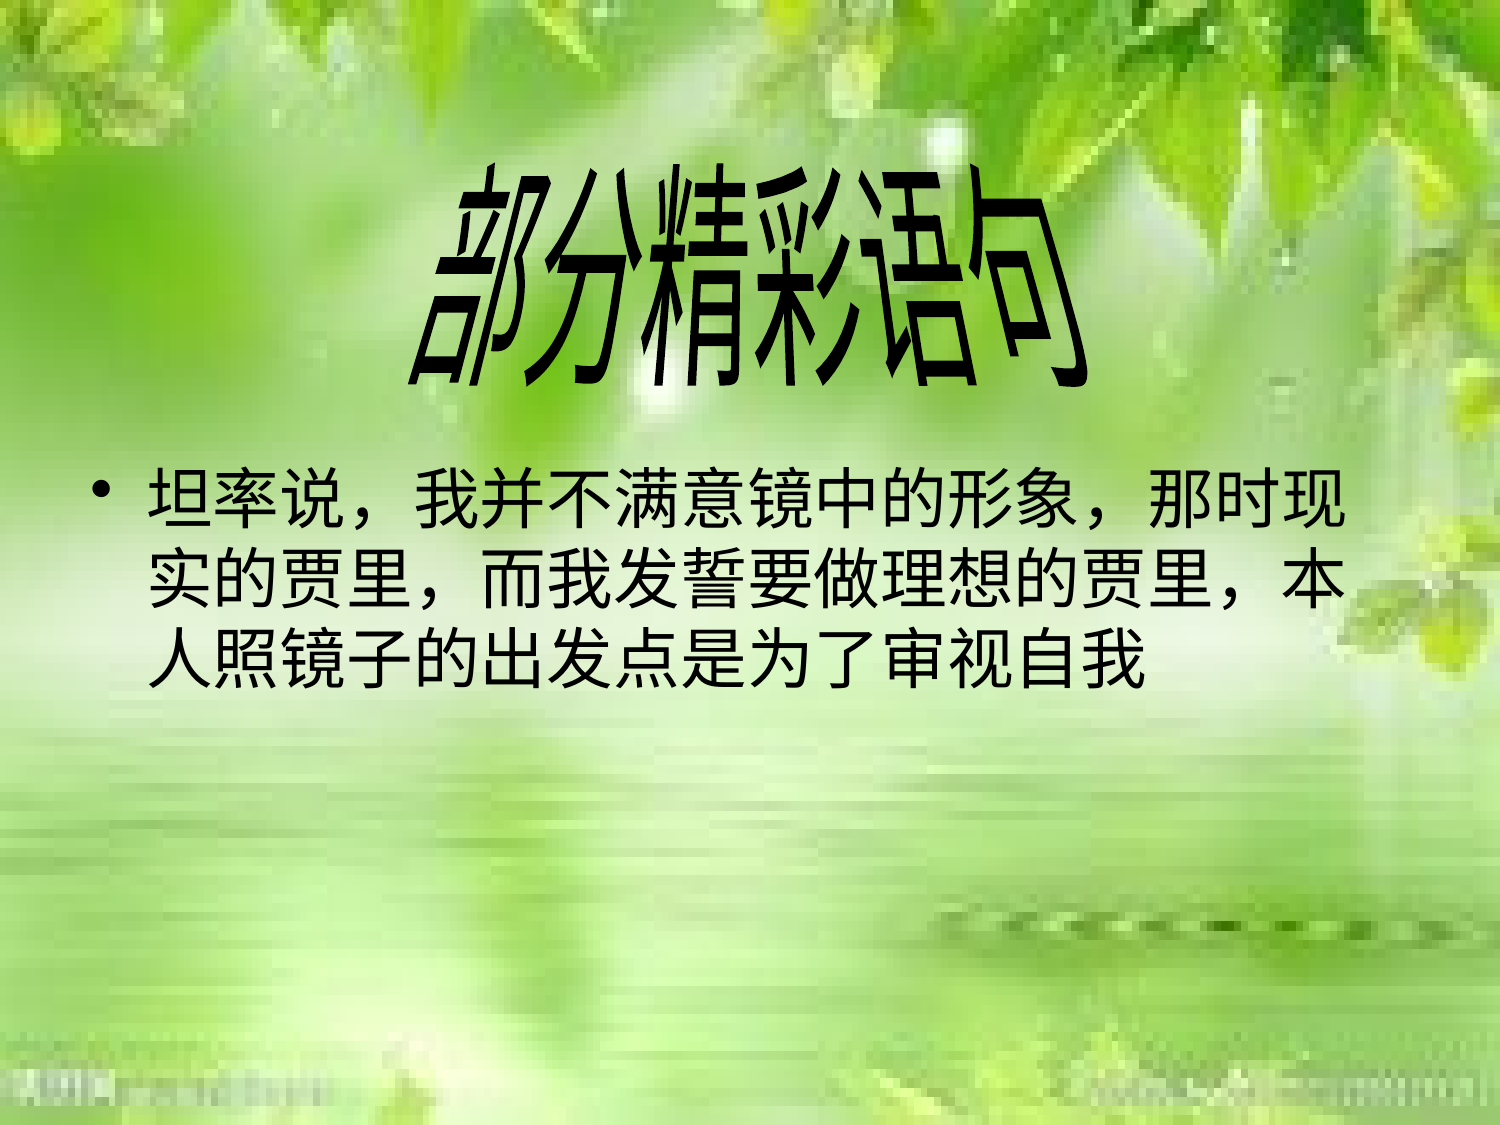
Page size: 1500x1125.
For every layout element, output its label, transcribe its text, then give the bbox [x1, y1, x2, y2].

picture [0, 0, 1500, 1125]
list 坦率说，我并不满意镜中的形象，那时现实的贾里，而我发誓要做理想的贾里，本人照镜子的出发点是为了审视自我 [74, 262, 1426, 1006]
